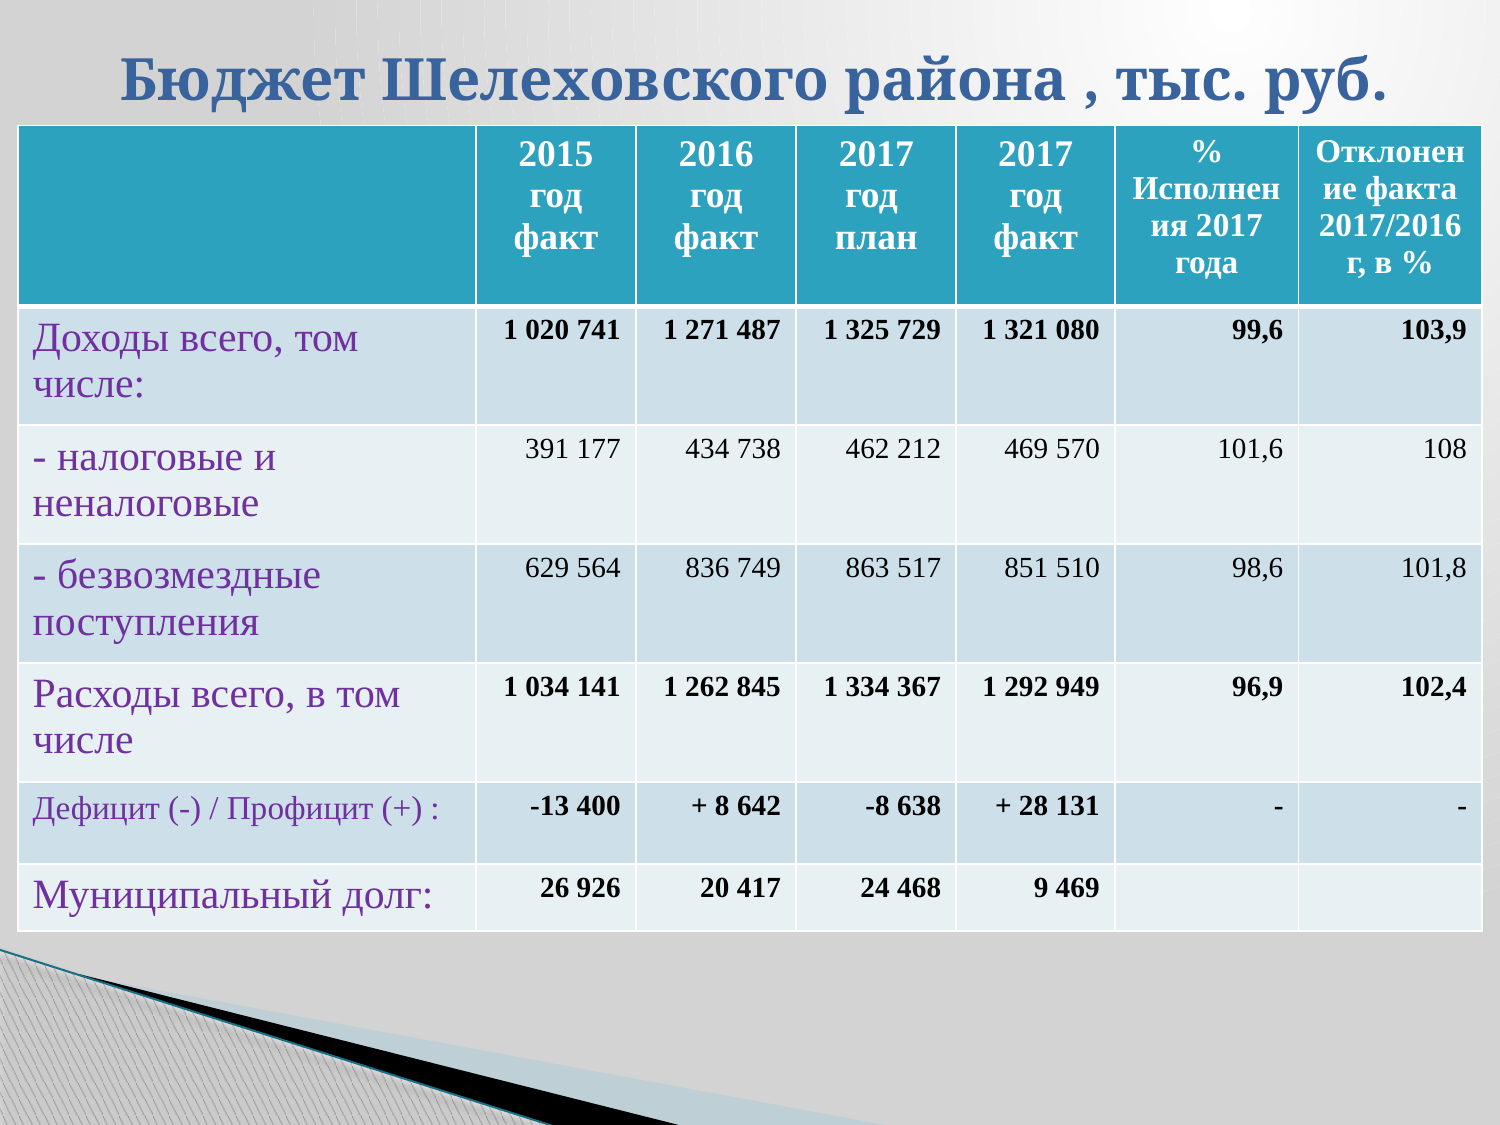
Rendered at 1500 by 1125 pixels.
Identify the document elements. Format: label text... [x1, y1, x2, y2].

table_cell [1299, 865, 1481, 930]
table_cell 9 469 [957, 865, 1114, 930]
table_cell Доходы всего, том числе: [19, 309, 475, 424]
table_cell 24 468 [797, 865, 955, 930]
table_cell 1 325 729 [797, 309, 955, 424]
table_cell 1 262 845 [637, 664, 795, 781]
title Бюджет Шелеховского района , тыс. руб. [76, 30, 1432, 126]
table_header Отклонение факта 2017/2016 г, в % [1299, 126, 1481, 304]
table_header 2015 год факт [477, 126, 635, 304]
table_cell 103,9 [1299, 309, 1481, 424]
table_cell 863 517 [797, 545, 955, 662]
table_cell 629 564 [477, 545, 635, 662]
table_cell - безвозмездные поступления [19, 545, 475, 662]
table_cell -13 400 [477, 783, 635, 863]
table_header [19, 126, 475, 304]
table_cell 1 292 949 [957, 664, 1114, 781]
table_cell 99,6 [1116, 309, 1298, 424]
table_cell 434 738 [637, 426, 795, 543]
table_cell 20 417 [637, 865, 795, 930]
table_cell - налоговые и неналоговые [19, 426, 475, 543]
table_cell 1 271 487 [637, 309, 795, 424]
table_cell Муниципальный долг: [19, 865, 475, 930]
table_cell 851 510 [957, 545, 1114, 662]
table_cell [1116, 865, 1298, 930]
table_cell - [1116, 783, 1298, 863]
table_header % Исполнения 2017 года [1116, 126, 1298, 304]
table_cell 1 020 741 [477, 309, 635, 424]
table_header 2016 год факт [637, 126, 795, 304]
table_cell 1 034 141 [477, 664, 635, 781]
table_cell 391 177 [477, 426, 635, 543]
table_cell 1 321 080 [957, 309, 1114, 424]
table_cell 101,8 [1299, 545, 1481, 662]
table_cell 469 570 [957, 426, 1114, 543]
table_cell 102,4 [1299, 664, 1481, 781]
table_cell 26 926 [477, 865, 635, 930]
table_header 2017 год факт [957, 126, 1114, 304]
table_cell 108 [1299, 426, 1481, 543]
table_cell - [1299, 783, 1481, 863]
table_cell Расходы всего, в том числе [19, 664, 475, 781]
table_cell 462 212 [797, 426, 955, 543]
table_cell + 28 131 [957, 783, 1114, 863]
table_header 2017 год план [797, 126, 955, 304]
table_cell 101,6 [1116, 426, 1298, 543]
table_cell Дефицит (-) / Профицит (+) : [19, 783, 475, 863]
table_cell 98,6 [1116, 545, 1298, 662]
table_cell 96,9 [1116, 664, 1298, 781]
table_cell -8 638 [797, 783, 955, 863]
table_cell 1 334 367 [797, 664, 955, 781]
table_cell + 8 642 [637, 783, 795, 863]
table_cell 836 749 [637, 545, 795, 662]
